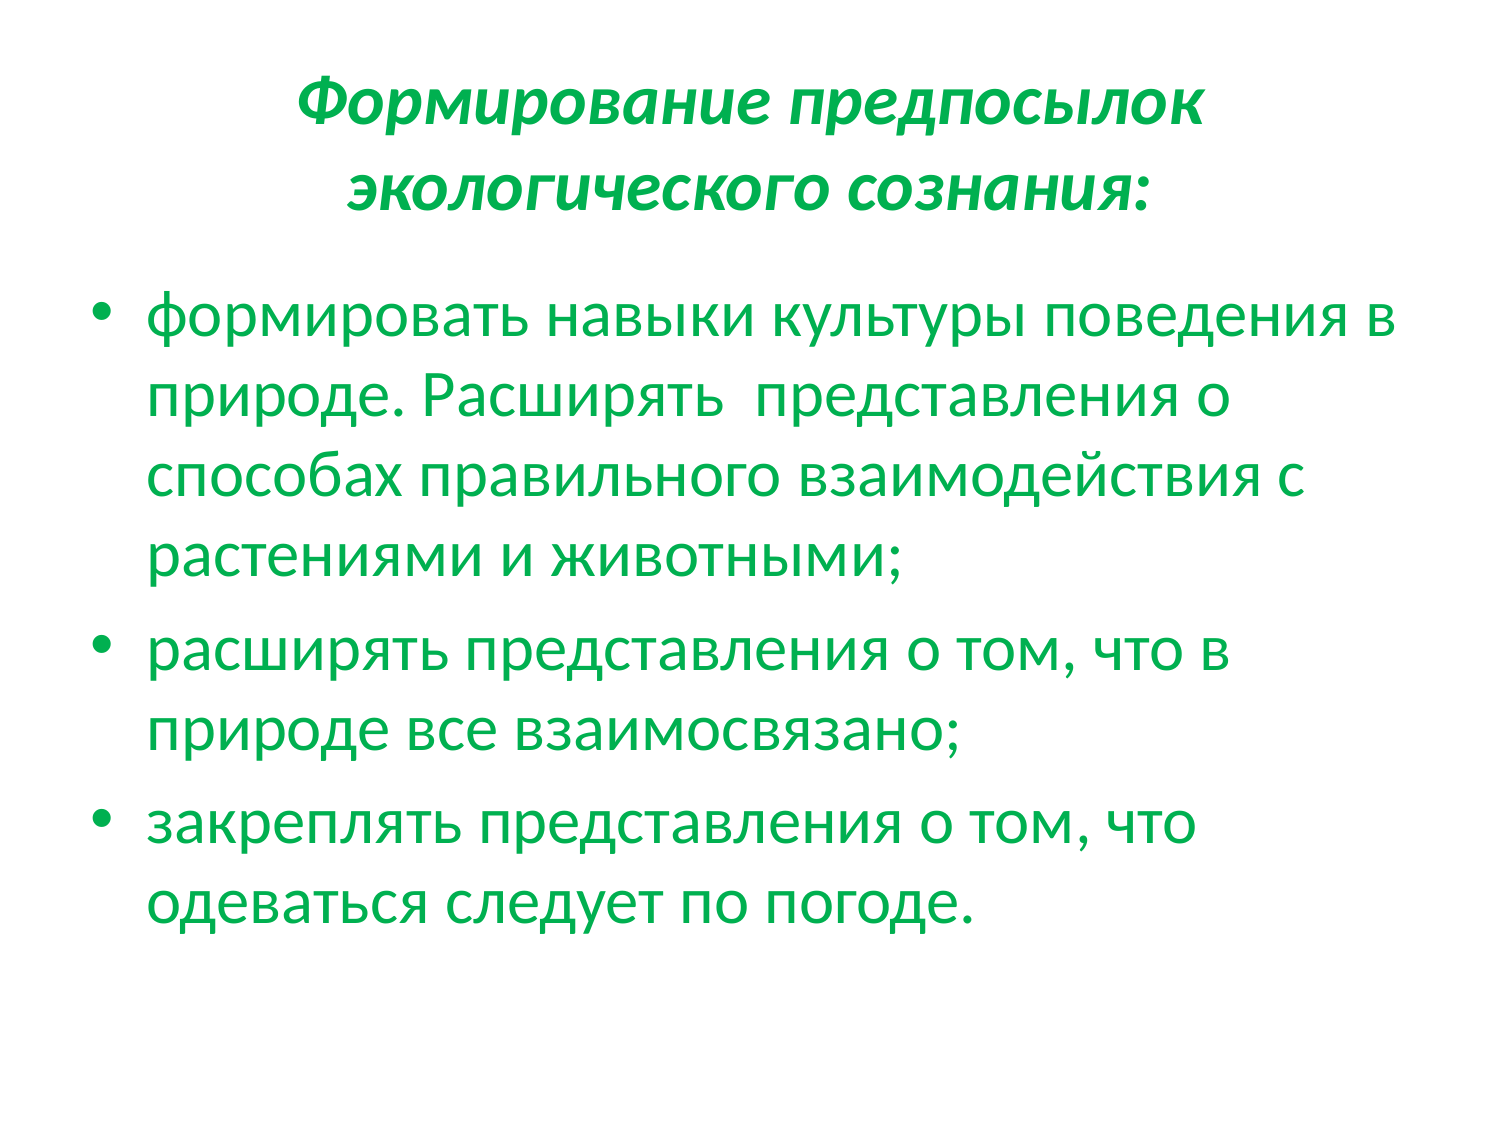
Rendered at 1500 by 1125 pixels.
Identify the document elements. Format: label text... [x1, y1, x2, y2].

list формировать навыки культуры поведения в природе. Расширять представления о способах правильного взаимодействия с растениями и животными; расширять представления о том, что в природе все взаимосвязано; закреплять представления о том, что одеваться следует по погоде. [75, 262, 1425, 1005]
title Формирование предпосылок экологического сознания: [75, 45, 1425, 233]
